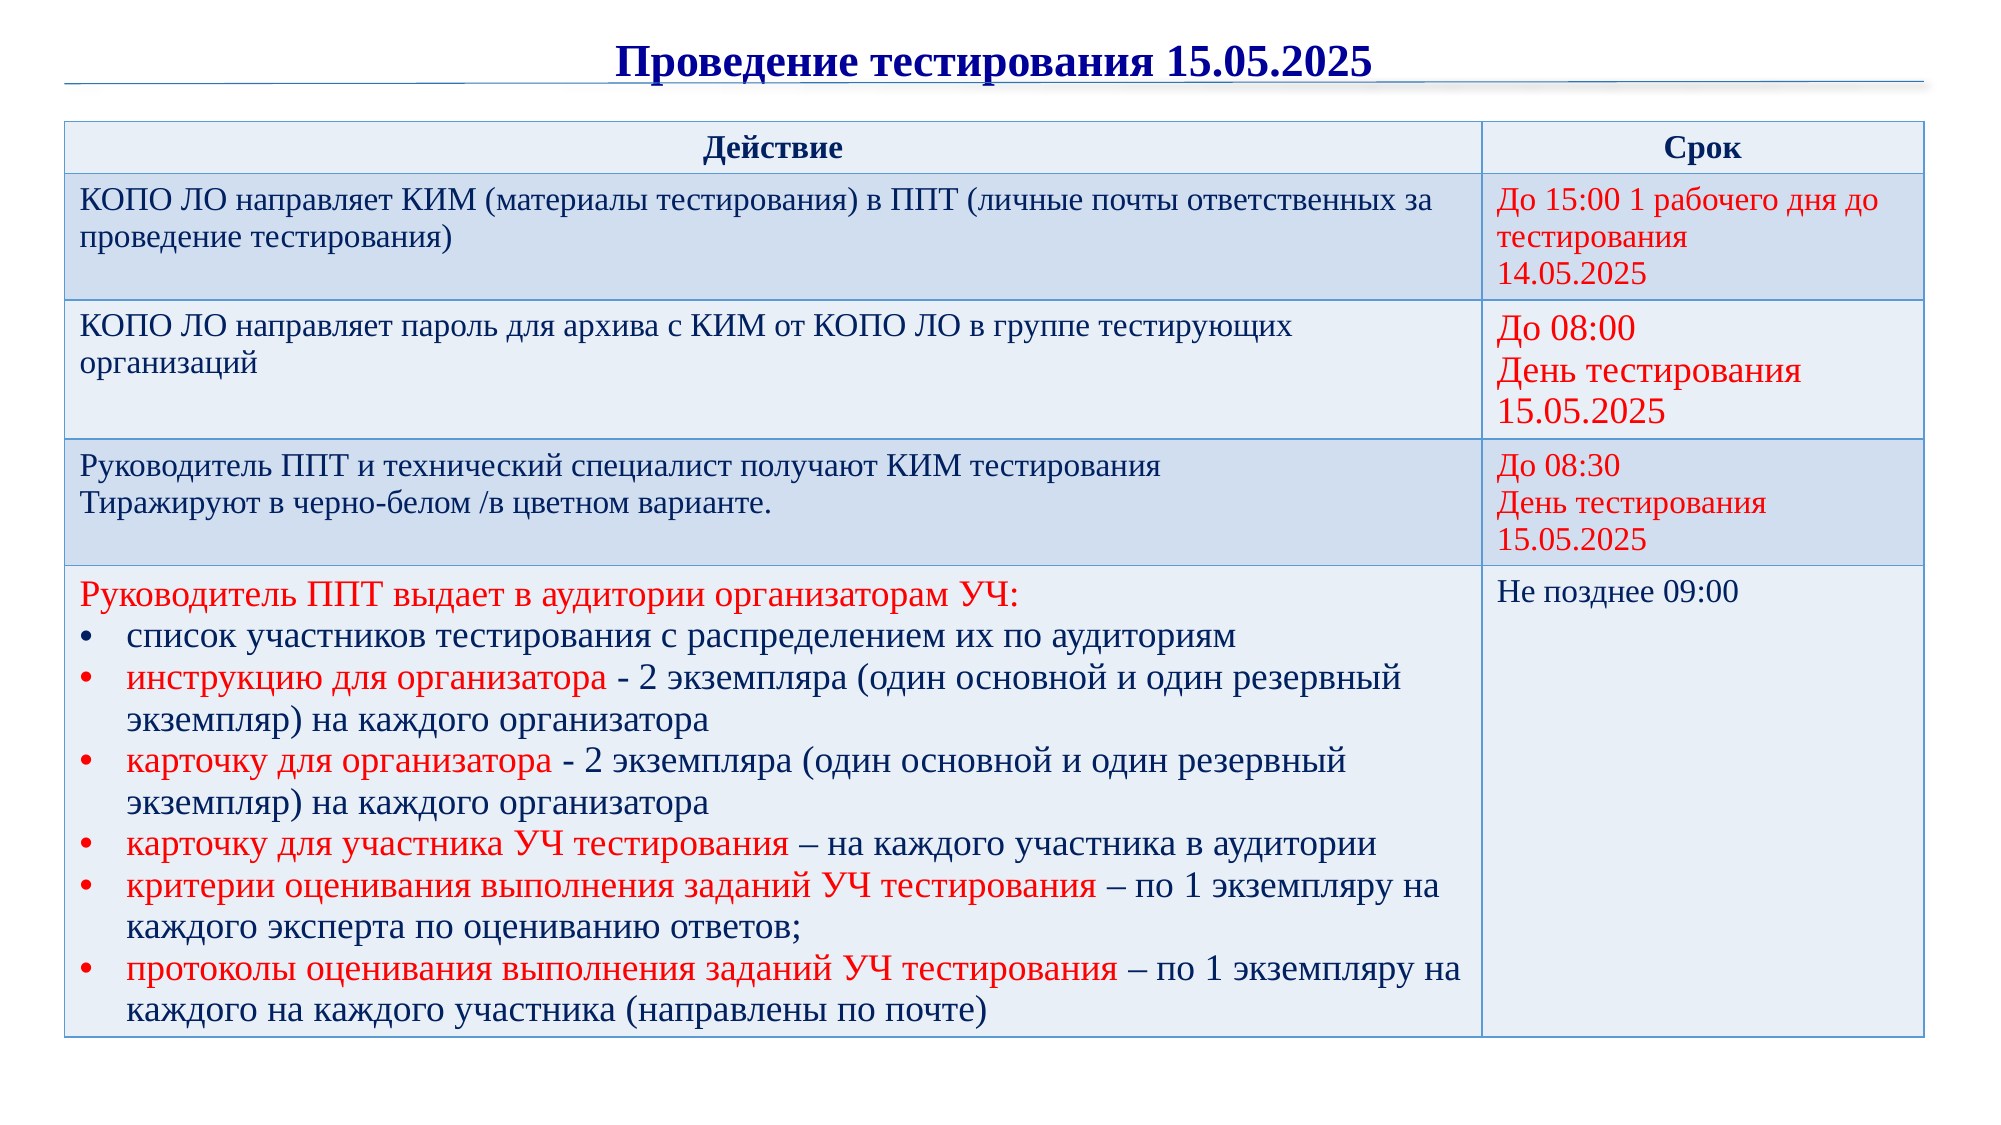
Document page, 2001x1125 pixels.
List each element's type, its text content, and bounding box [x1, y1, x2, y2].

table_cell До 15:00 1 рабочего дня до тестирования 14.05.2025 [1483, 174, 1923, 299]
table_cell До 08:00 День тестирования 15.05.2025 [1483, 301, 1923, 438]
table_cell Руководитель ППТ и технический специалист получают КИМ тестирования Тиражируют в черно-белом /в цветном варианте. [65, 440, 1481, 565]
table_header Действие [65, 122, 1481, 173]
table_cell Не позднее 09:00 [1483, 566, 1923, 1036]
text_box Проведение тестирования 15.05.2025 [64, 0, 1924, 81]
table_cell До 08:30 День тестирования 15.05.2025 [1483, 440, 1923, 565]
table_cell Руководитель ППТ выдает в аудитории организаторам УЧ: список участников тестирования с распределением их по аудиториям инструкцию для организатора - 2 экземпляра (один основной и один резервный экземпляр) на каждого организатора карточку для организатора - 2 экземпляра (один основной и один резервный экземпляр) на каждого организатора карточку для участника УЧ тестирования – на каждого участника в аудитории критерии оценивания выполнения заданий УЧ тестирования – по 1 экземпляру на каждого эксперта по оцениванию ответов; протоколы оценивания выполнения заданий УЧ тестирования – по 1 экземпляру на каждого на каждого участника (направлены по почте) [65, 566, 1481, 1036]
table_cell КОПО ЛО направляет пароль для архива с КИМ от КОПО ЛО в группе тестирующих организаций [65, 301, 1481, 438]
table_header Срок [1483, 122, 1923, 173]
table_cell КОПО ЛО направляет КИМ (материалы тестирования) в ППТ (личные почты ответственных за проведение тестирования) [65, 174, 1481, 299]
text_box Проведение тестирования 15.05.2025 [64, 84, 1924, 94]
